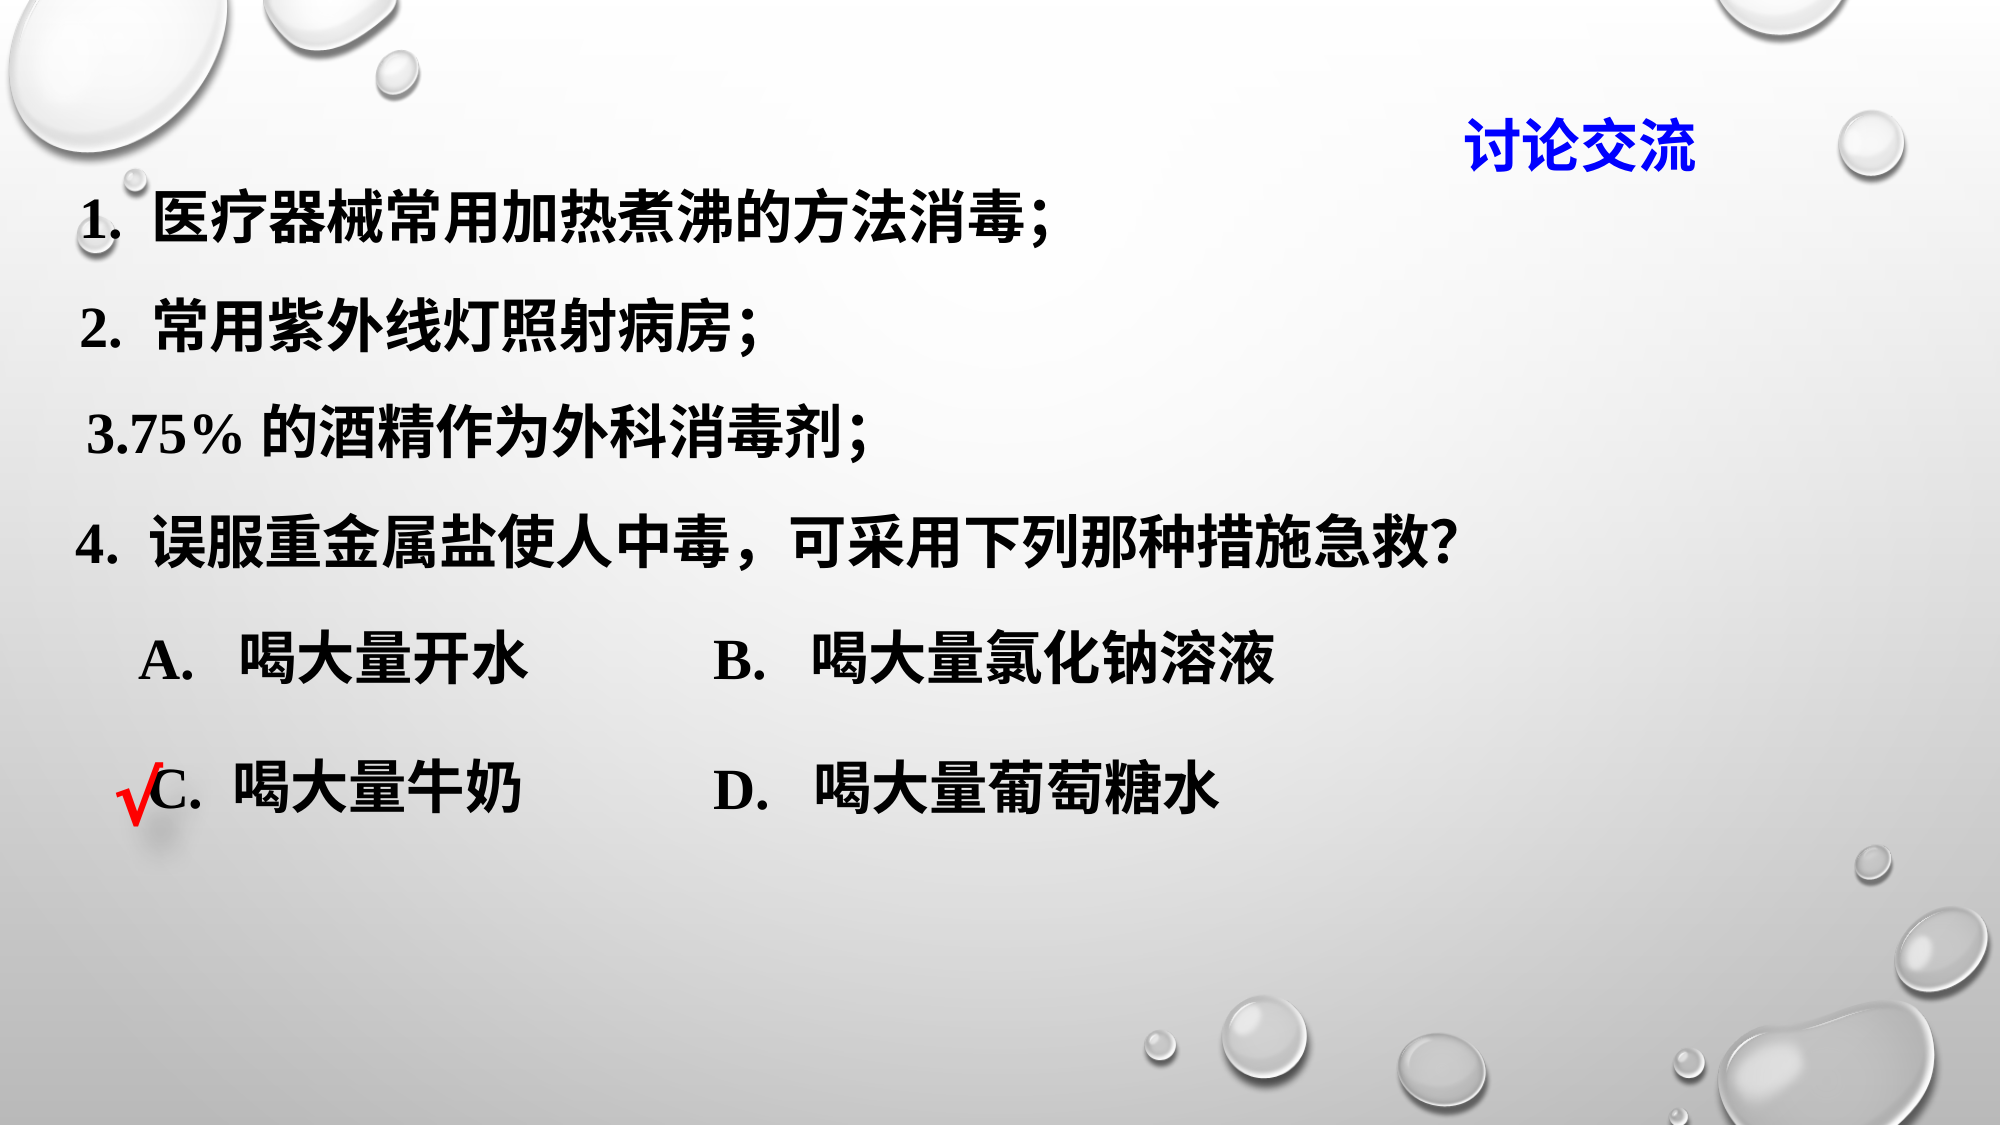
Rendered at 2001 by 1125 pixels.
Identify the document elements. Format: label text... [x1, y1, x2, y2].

picture [0, 0, 2000, 1125]
text_box 1. 医疗器械常用加热煮沸的方法消毒； [64, 172, 1164, 291]
text_box D. 喝大量葡萄糖水 [699, 744, 1382, 829]
text_box A. 喝大量开水 [123, 613, 668, 699]
text_box 4. 误服重金属盐使人中毒，可采用下列那种措施急救？ [61, 497, 1545, 583]
text_box 讨论交流 [1448, 102, 1712, 187]
text_box C. 喝大量牛奶 [213, 743, 664, 828]
text_box 3.75%的酒精作为外科消毒剂； [71, 388, 1159, 473]
text_box 2. 常用紫外线灯照射病房； [64, 281, 1046, 367]
text_box √ [99, 743, 213, 848]
text_box B. 喝大量氯化钠溶液 [698, 613, 1448, 699]
